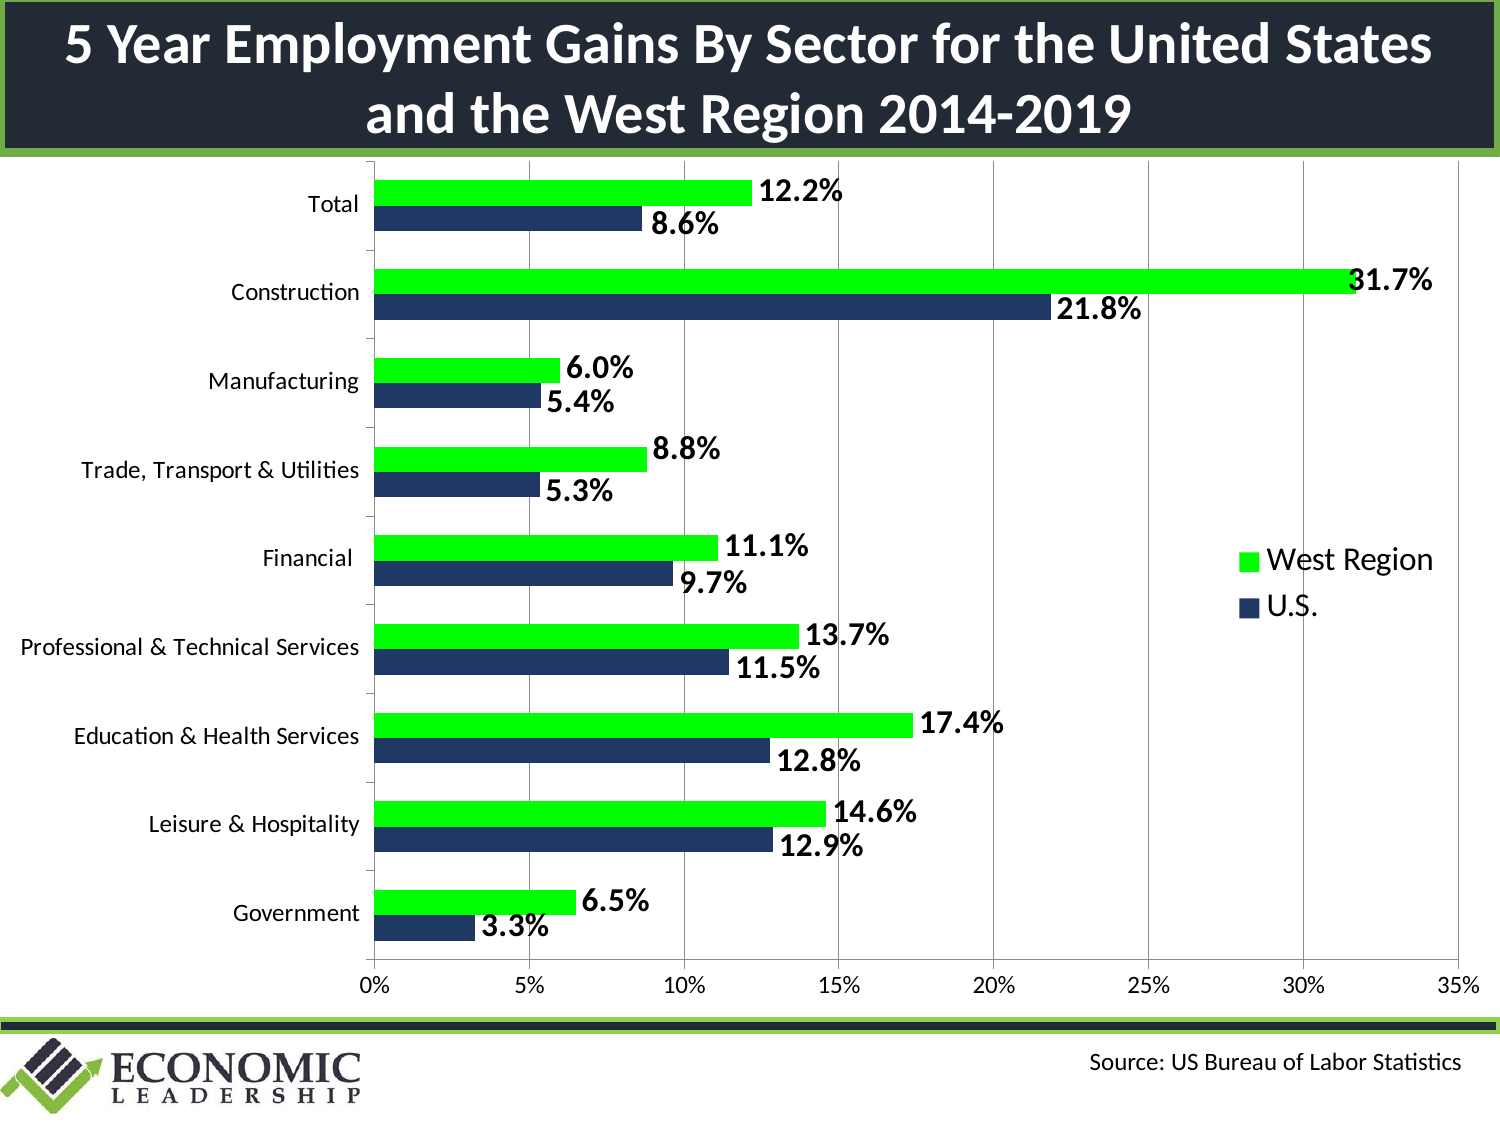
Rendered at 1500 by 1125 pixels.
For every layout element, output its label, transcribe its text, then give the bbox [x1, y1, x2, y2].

text_box 5 Year Employment Gains By Sector for the United States and the West Region 2014-2019 [0, 0, 1499, 153]
text_box [0, 1019, 1499, 1033]
chart [1, 138, 1500, 1020]
picture [0, 1038, 360, 1114]
text_box Source: US Bureau of Labor Statistics [1074, 1038, 1499, 1084]
